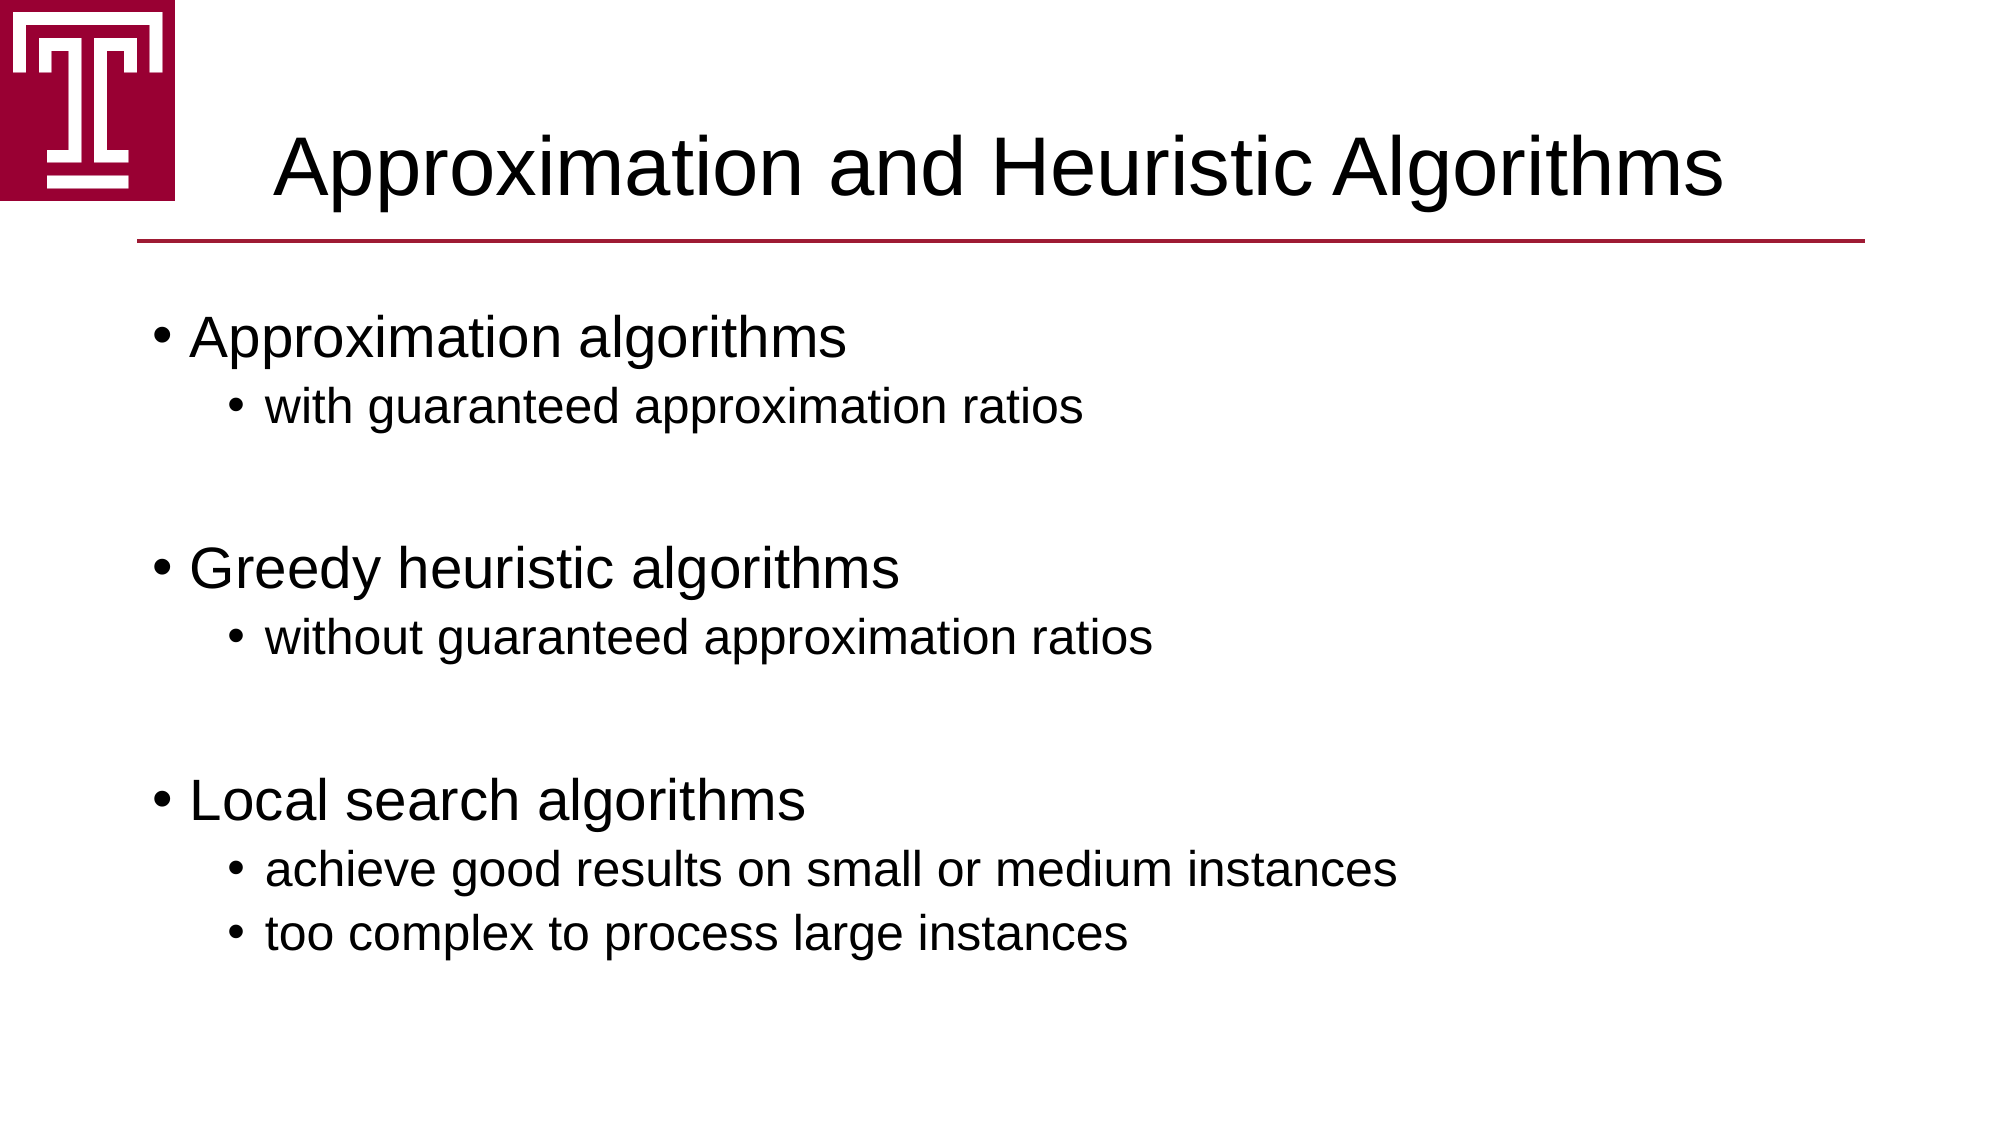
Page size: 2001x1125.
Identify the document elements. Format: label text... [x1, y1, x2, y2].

title Approximation and Heuristic Algorithms [137, 59, 1863, 278]
picture [0, 0, 175, 201]
list Approximation algorithms with guaranteed approximation ratios Greedy heuristic algorithms without guaranteed approximation ratios Local search algorithms achieve good results on small or medium instances too complex to process large instances [137, 299, 1863, 1014]
